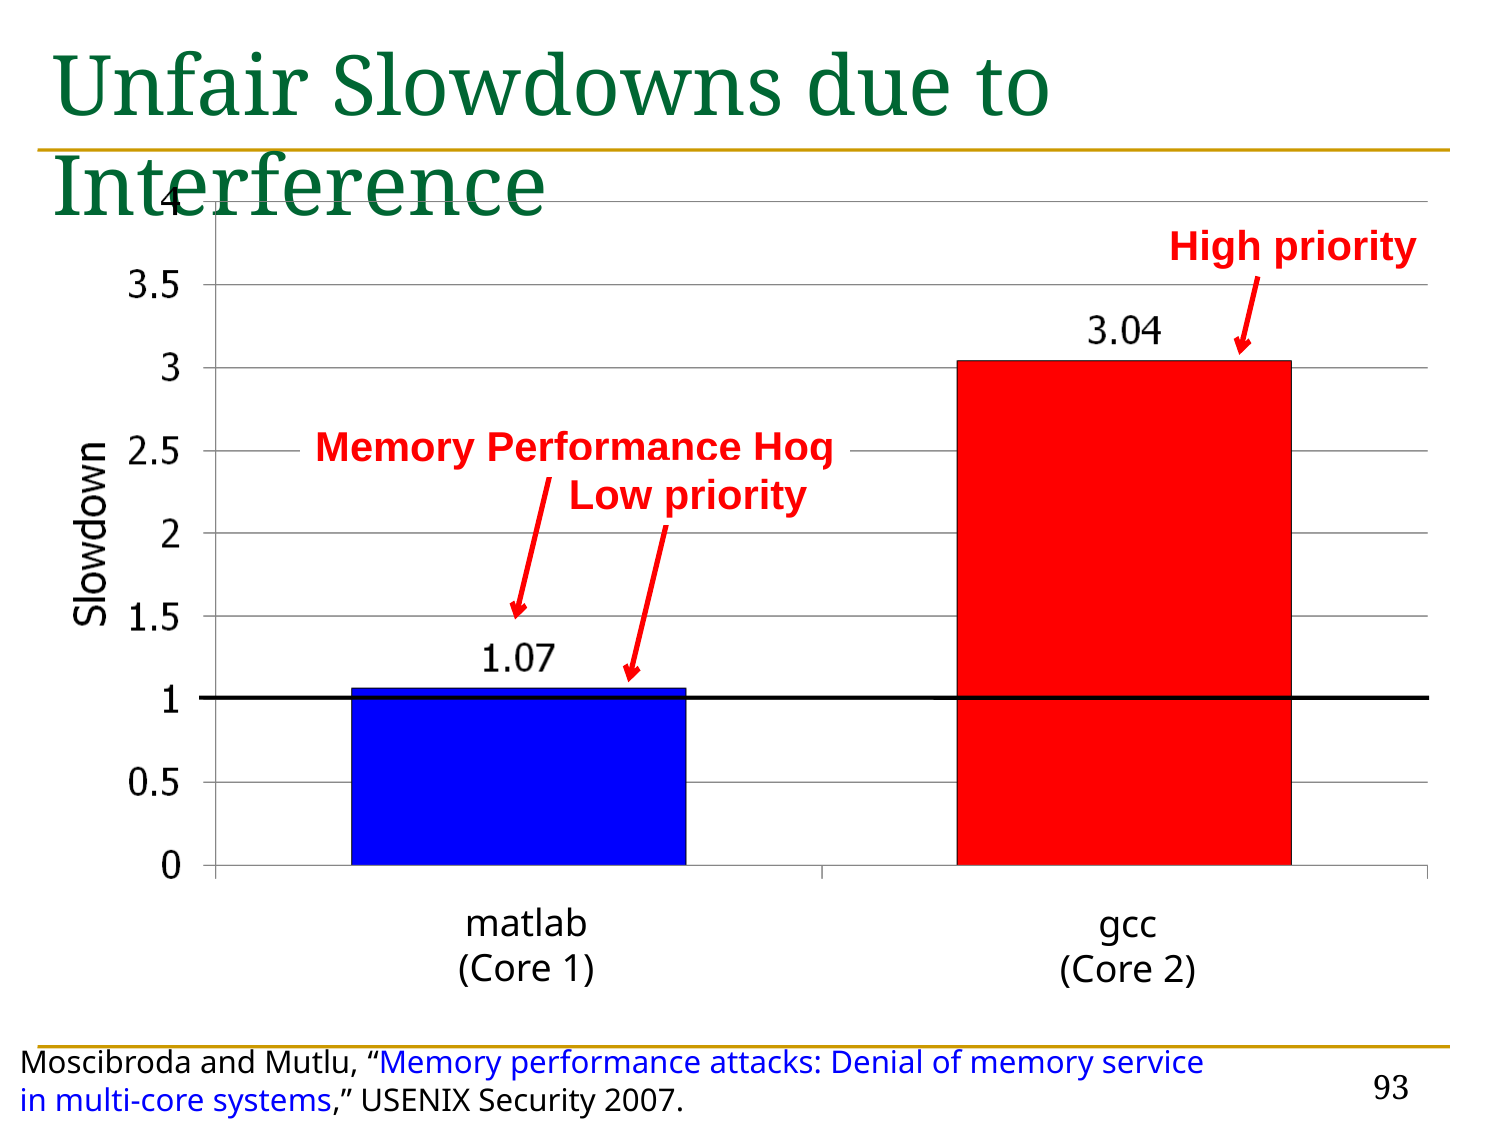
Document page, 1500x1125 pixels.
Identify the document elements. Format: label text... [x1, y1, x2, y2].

text_box gcc (Core 2) [1044, 976, 1212, 997]
slide_number 93 [1074, 1043, 1426, 1120]
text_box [454, 521, 614, 560]
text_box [1239, 276, 1259, 356]
text_box matlab (Core 1) [443, 976, 610, 997]
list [37, 167, 1451, 969]
title Unfair Slowdowns due to Interference [37, 24, 1451, 167]
text_box Moscibroda and Mutlu, “Memory performance attacks: Denial of memory service in multi-core systems,” USENIX Security 2007. [4, 1034, 1229, 1125]
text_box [567, 583, 727, 623]
